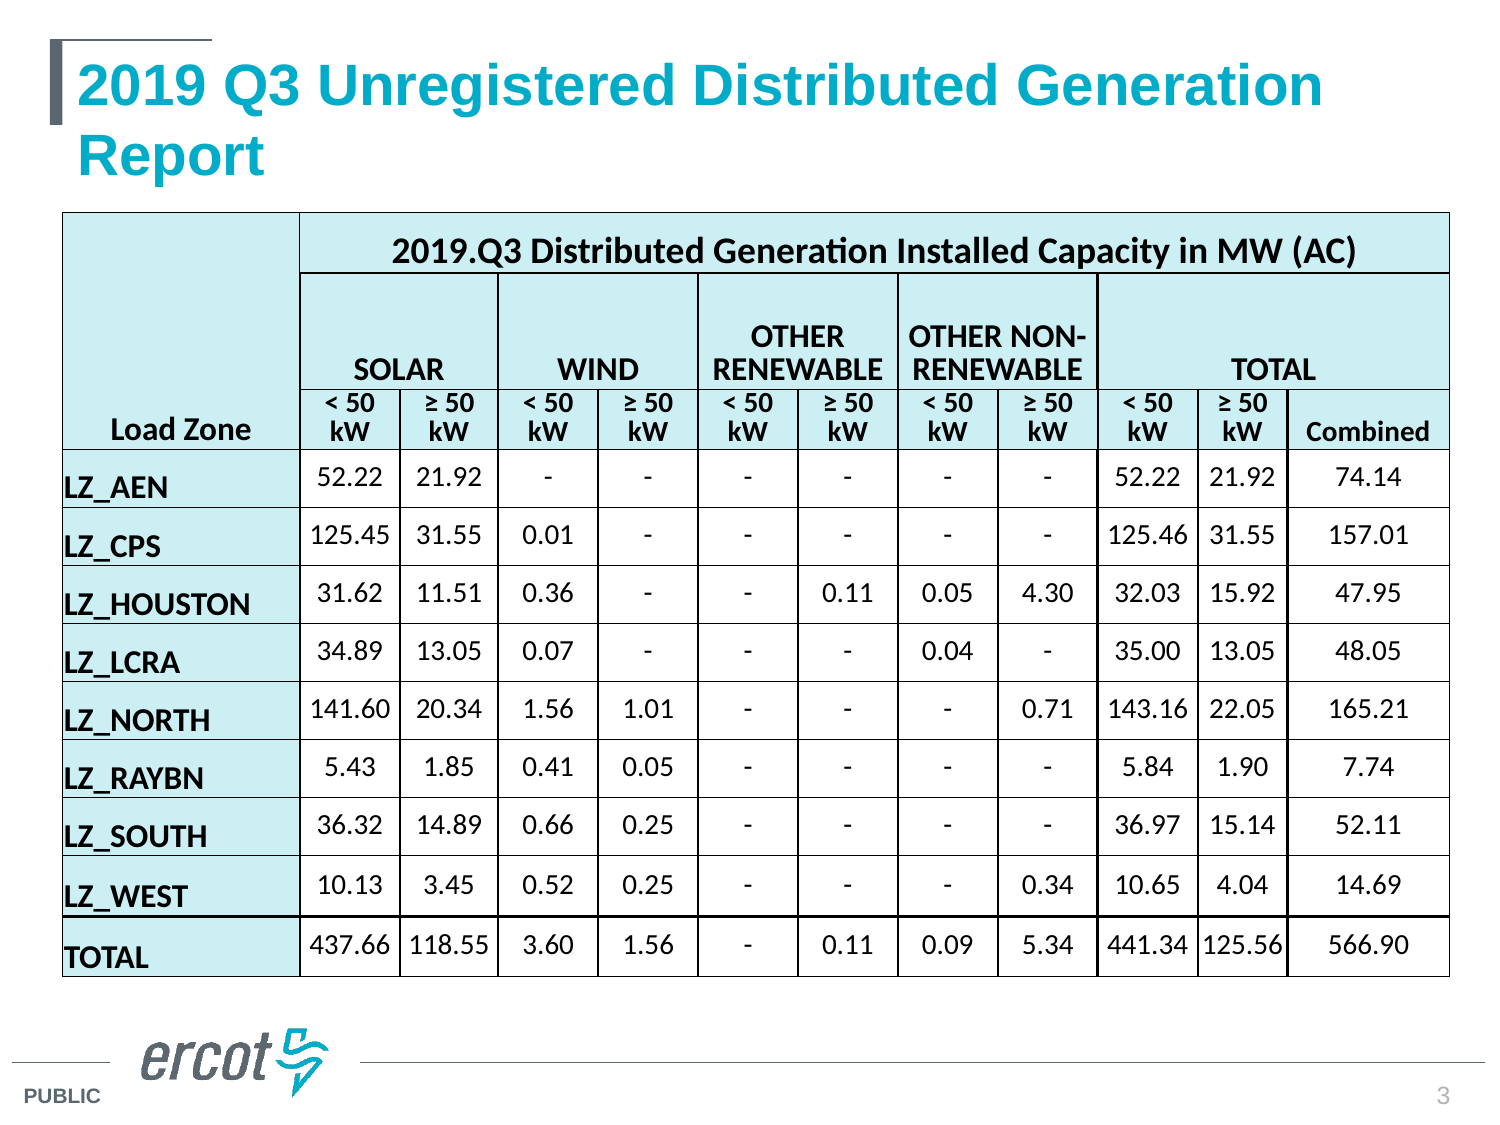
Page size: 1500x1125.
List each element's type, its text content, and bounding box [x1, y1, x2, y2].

table_cell 125.45 [301, 508, 399, 565]
table_cell 5.34 [999, 918, 1096, 976]
table_cell 5.43 [301, 740, 399, 797]
table_cell - [699, 798, 797, 855]
table_cell - [799, 798, 897, 855]
table_cell LZ_WEST [63, 856, 299, 915]
table_cell - [899, 450, 997, 507]
table_cell 0.25 [599, 856, 697, 915]
table_cell - [999, 450, 1096, 507]
table_cell 14.89 [401, 798, 497, 855]
table_cell 52.11 [1289, 798, 1449, 855]
table_cell - [699, 566, 797, 623]
table_cell 1.56 [499, 682, 597, 739]
table_cell 0.34 [999, 856, 1096, 915]
table_cell 10.65 [1099, 856, 1197, 915]
table_cell - [599, 508, 697, 565]
table_cell 0.05 [599, 740, 697, 797]
table_cell - [699, 682, 797, 739]
table_cell 22.05 [1199, 682, 1286, 739]
table_cell 36.32 [301, 798, 399, 855]
table_cell 125.46 [1099, 508, 1197, 565]
table_cell SOLAR [301, 274, 497, 389]
table_cell 0.71 [999, 682, 1096, 739]
table_cell - [999, 740, 1096, 797]
table_cell 0.07 [499, 624, 597, 681]
table_cell < 50 kW [899, 390, 997, 449]
table_cell 437.66 [301, 918, 399, 976]
table_cell 0.41 [499, 740, 597, 797]
table_cell TOTAL [63, 918, 299, 976]
table_cell 36.97 [1099, 798, 1197, 855]
table_cell - [899, 798, 997, 855]
table_cell 0.25 [599, 798, 697, 855]
table_cell - [699, 856, 797, 915]
table_cell - [699, 450, 797, 507]
table_cell 0.11 [799, 918, 897, 976]
table_cell OTHER RENEWABLE [699, 274, 897, 389]
table_cell 34.89 [301, 624, 399, 681]
table_cell 15.92 [1199, 566, 1286, 623]
table_cell 10.13 [301, 856, 399, 915]
table_cell - [899, 508, 997, 565]
table_cell ≥ 50 kW [1199, 390, 1286, 449]
table_cell 3.45 [401, 856, 497, 915]
table_cell < 50 kW [1099, 390, 1197, 449]
table_cell 31.55 [401, 508, 497, 565]
table_cell 1.90 [1199, 740, 1286, 797]
table_cell OTHER NON-RENEWABLE [899, 274, 1096, 389]
table_cell < 50 kW [499, 390, 597, 449]
table_cell 3.60 [499, 918, 597, 976]
table_cell 566.90 [1289, 918, 1449, 976]
table_cell 32.03 [1099, 566, 1197, 623]
table_cell - [599, 450, 697, 507]
table_cell 52.22 [301, 450, 399, 507]
table_cell ≥ 50 kW [799, 390, 897, 449]
table_cell LZ_RAYBN [63, 740, 299, 797]
table_cell - [499, 450, 597, 507]
table_cell - [799, 682, 897, 739]
table_cell WIND [499, 274, 697, 389]
table_cell 48.05 [1289, 624, 1449, 681]
table_cell - [799, 450, 897, 507]
table_cell LZ_NORTH [63, 682, 299, 739]
table_cell 5.84 [1099, 740, 1197, 797]
table_cell 0.36 [499, 566, 597, 623]
table_cell - [699, 740, 797, 797]
table_cell 143.16 [1099, 682, 1197, 739]
table_cell 157.01 [1289, 508, 1449, 565]
table_cell 0.66 [499, 798, 597, 855]
table_cell LZ_HOUSTON [63, 566, 299, 623]
table_cell - [999, 508, 1096, 565]
table_cell 1.56 [599, 918, 697, 976]
table_cell 0.11 [799, 566, 897, 623]
table_cell 47.95 [1289, 566, 1449, 623]
table_cell - [799, 856, 897, 915]
table_cell 0.01 [499, 508, 597, 565]
table_cell - [699, 508, 797, 565]
table_cell 0.52 [499, 856, 597, 915]
table_cell 4.30 [999, 566, 1096, 623]
table_cell 31.62 [301, 566, 399, 623]
table_header 2019.Q3 Distributed Generation Installed Capacity in MW (AC) [300, 213, 1449, 272]
table_cell 14.69 [1289, 856, 1449, 915]
table_cell 441.34 [1099, 918, 1197, 976]
table_cell 13.05 [401, 624, 497, 681]
table_header Load Zone [63, 213, 299, 449]
table_cell - [899, 682, 997, 739]
table_cell 0.05 [899, 566, 997, 623]
table_cell 52.22 [1099, 450, 1197, 507]
table_cell ≥ 50 kW [999, 390, 1097, 449]
table_cell 1.01 [599, 682, 697, 739]
table_cell 21.92 [401, 450, 497, 507]
table_cell 15.14 [1199, 798, 1286, 855]
title 2019 Q3 Unregistered Distributed Generation Report [62, 39, 1450, 125]
table_cell 7.74 [1289, 740, 1449, 797]
table_cell - [899, 856, 997, 915]
table_cell 141.60 [301, 682, 399, 739]
table_cell 125.56 [1199, 918, 1286, 976]
table_cell - [699, 624, 797, 681]
table_cell < 50 kW [699, 390, 797, 449]
table_cell < 50 kW [301, 390, 399, 449]
table_cell 0.04 [899, 624, 997, 681]
table_cell - [699, 918, 797, 976]
table_cell - [899, 740, 997, 797]
table_cell - [599, 624, 697, 681]
table_cell 1.85 [401, 740, 497, 797]
table_cell Combined [1289, 390, 1449, 449]
table_cell - [799, 740, 897, 797]
slide_number 3 [1400, 1076, 1488, 1113]
picture [137, 1024, 332, 1100]
table_cell 20.34 [401, 682, 497, 739]
table_cell LZ_SOUTH [63, 798, 299, 855]
table_cell 11.51 [401, 566, 497, 623]
table_cell 165.21 [1289, 682, 1449, 739]
table_cell 13.05 [1199, 624, 1286, 681]
table_cell - [999, 798, 1096, 855]
table_cell LZ_CPS [63, 508, 299, 565]
table_cell 35.00 [1099, 624, 1197, 681]
table_cell TOTAL [1099, 274, 1449, 389]
table_cell 4.04 [1199, 856, 1286, 915]
table_cell LZ_LCRA [63, 624, 299, 681]
table_cell 21.92 [1199, 450, 1286, 507]
table_cell - [799, 508, 897, 565]
table_cell LZ_AEN [63, 450, 299, 507]
table_cell ≥ 50 kW [401, 390, 497, 449]
table_cell 118.55 [401, 918, 497, 976]
table_cell - [599, 566, 697, 623]
table_cell - [799, 624, 897, 681]
table_cell 74.14 [1289, 450, 1449, 507]
table_cell ≥ 50 kW [599, 390, 697, 449]
table_cell 31.55 [1199, 508, 1286, 565]
table_cell - [999, 624, 1096, 681]
table_cell 0.09 [899, 918, 997, 976]
